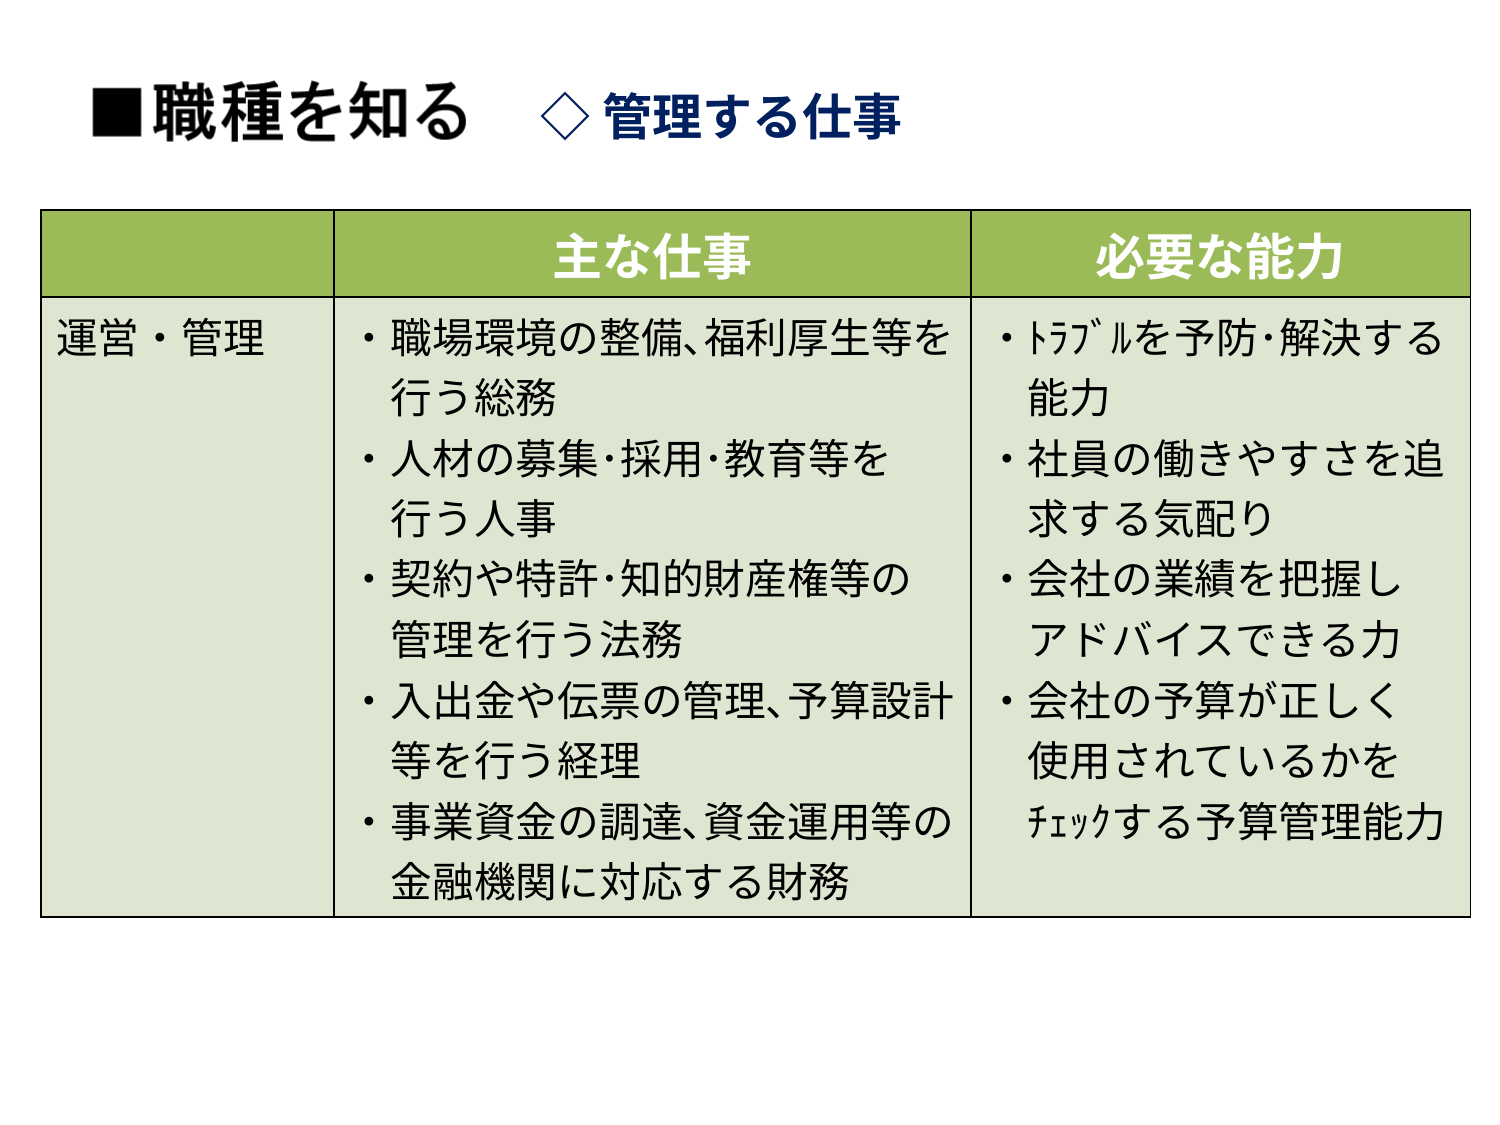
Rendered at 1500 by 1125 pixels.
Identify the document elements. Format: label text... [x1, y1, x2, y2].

table_cell 運営・管理 [42, 298, 333, 916]
text_box ◇管理する仕事 [525, 77, 987, 153]
table_header [42, 211, 333, 296]
table_cell ・職場環境の整備､福利厚生等を 行う総務 ・人材の募集･採用･教育等を 行う人事 ・契約や特許･知的財産権等の 管理を行う法務 ・入出金や伝票の管理､予算設計 等を行う経理 ・事業資金の調達､資金運用等の 金融機関に対応する財務 [335, 298, 970, 916]
table_header 主な仕事 [335, 211, 970, 296]
table_header 必要な能力 [972, 211, 1470, 296]
picture [42, 44, 511, 187]
table_cell ・ﾄﾗﾌﾞﾙを予防･解決する 能力 ・社員の働きやすさを追 求する気配り ・会社の業績を把握し アドバイスできる力 ・会社の予算が正しく 使用されているかを ﾁｪｯｸする予算管理能力 [972, 298, 1470, 916]
